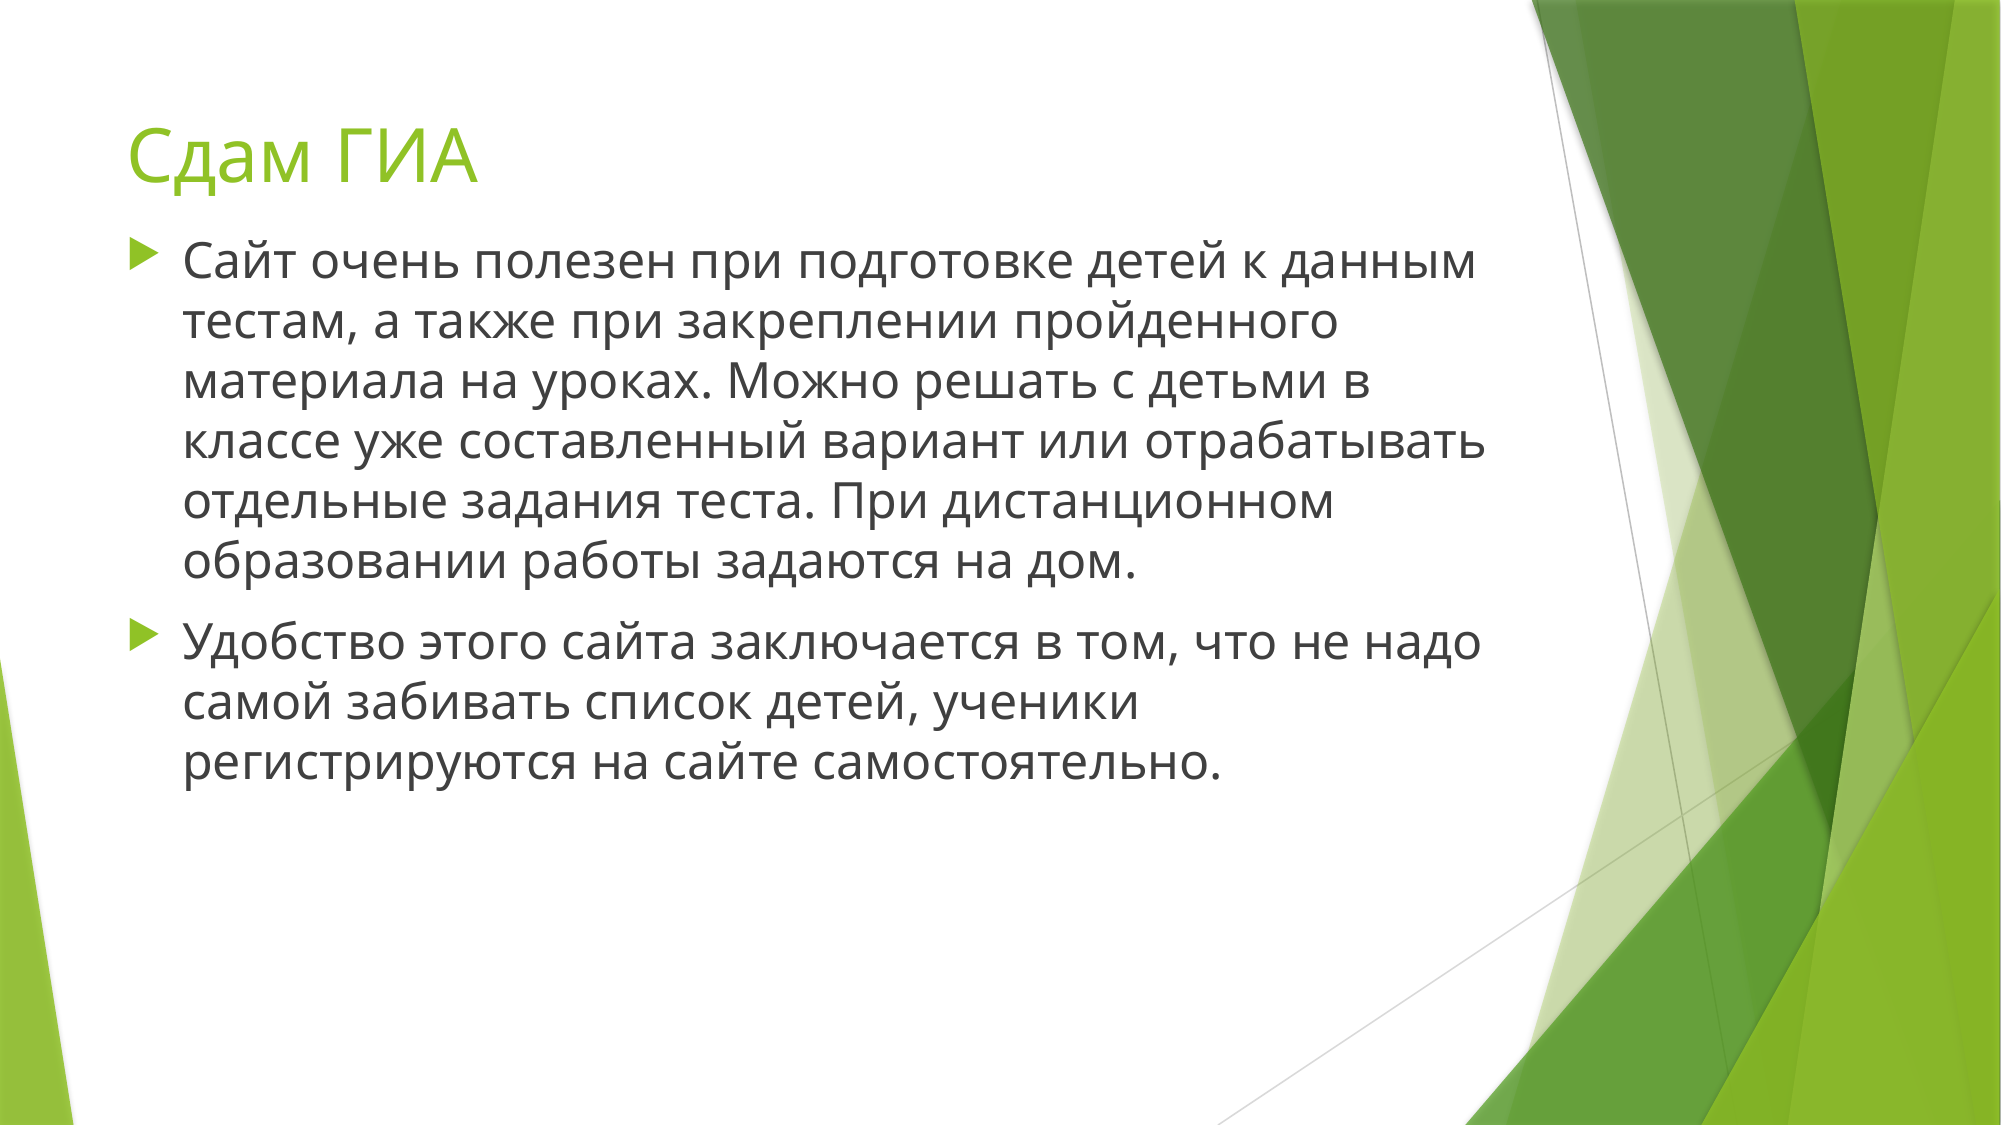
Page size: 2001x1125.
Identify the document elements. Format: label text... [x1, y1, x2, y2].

list Сайт очень полезен при подготовке детей к данным тестам, а также при закреплении пройденного материала на уроках. Можно решать с детьми в классе уже составленный вариант или отрабатывать отдельные задания теста. При дистанционном образовании работы задаются на дом. Удобство этого сайта заключается в том, что не надо самой забивать список детей, ученики регистрируются на сайте самостоятельно. [111, 221, 1522, 992]
title Сдам ГИА [111, 99, 1522, 221]
